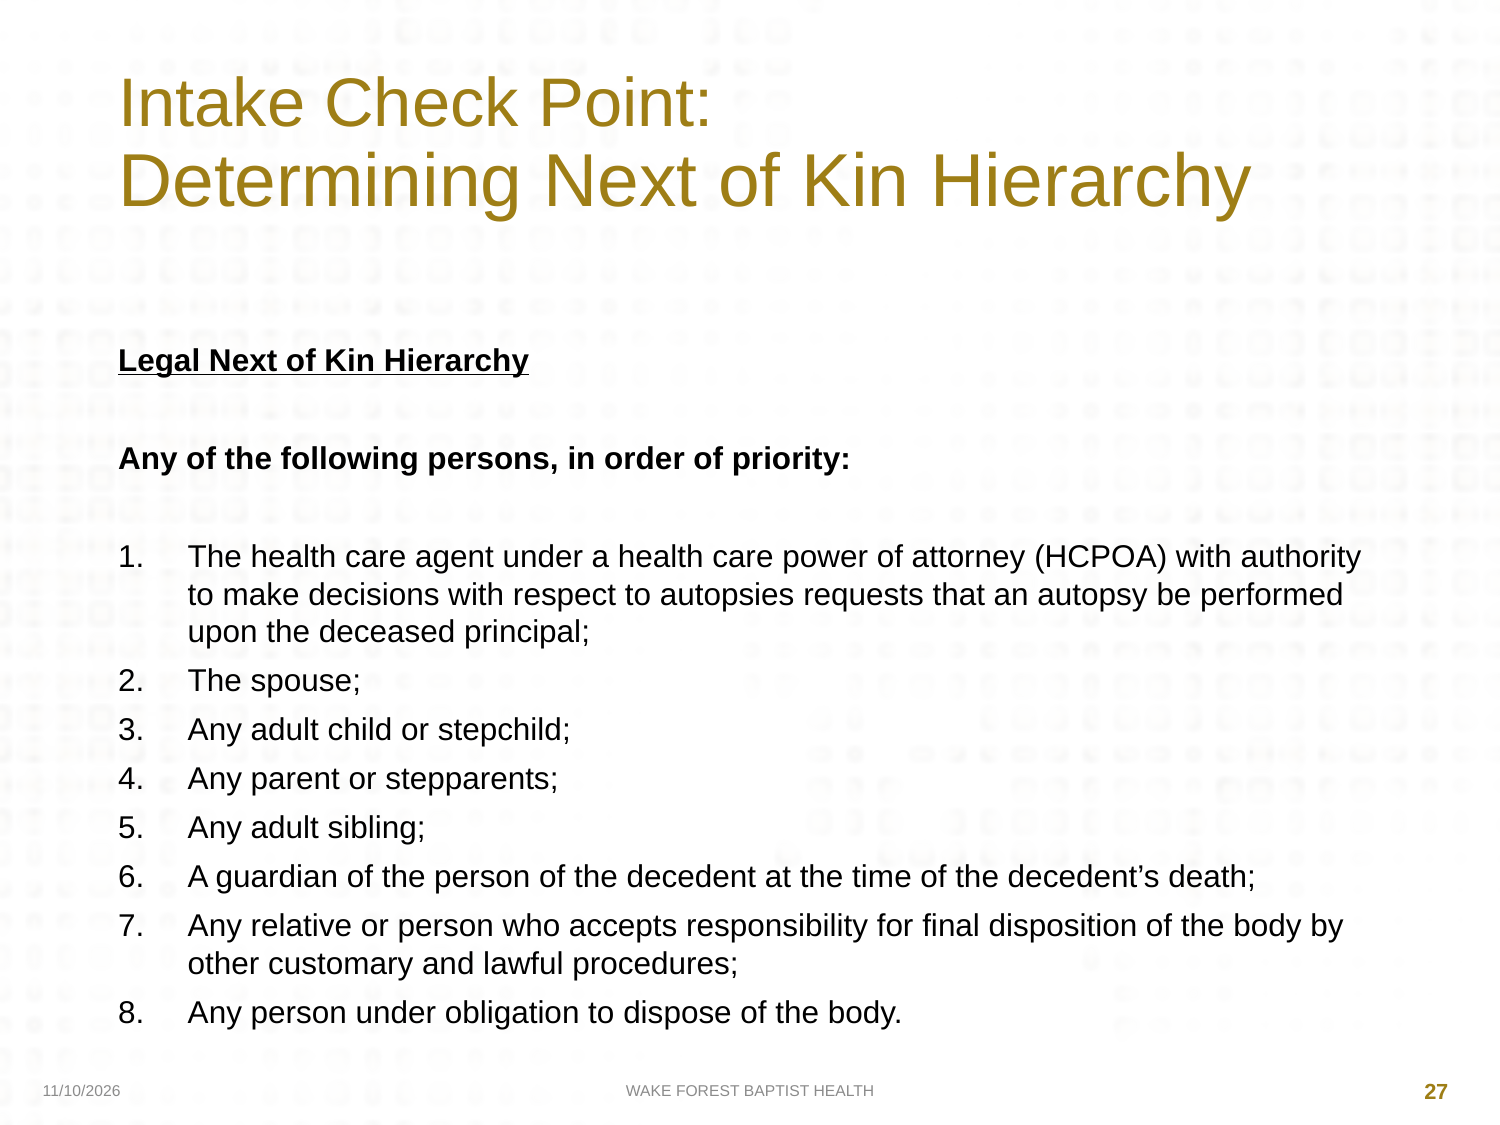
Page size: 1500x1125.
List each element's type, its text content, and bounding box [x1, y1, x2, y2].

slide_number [27, 1060, 366, 1121]
title Intake Check Point: Determining Next of Kin Hierarchy [103, 59, 1397, 246]
footer WAKE FOREST BAPTIST HEALTH [496, 1060, 1004, 1121]
slide_number 27 [1125, 1060, 1464, 1121]
list Legal Next of Kin Hierarchy Any of the following persons, in order of priority: The health care agent under a health care power of attorney (HCPOA) with authority to make decisions with respect to autopsies requests that an autopsy be performed upon the deceased principal; The spouse; Any adult child or stepchild; Any parent or stepparents; Any adult sibling; A guardian of the person of the decedent at the time of the decedent’s death; Any relative or person who accepts responsibility for final disposition of the body by other customary and lawful procedures; Any person under obligation to dispose of the body. [103, 332, 1397, 1043]
